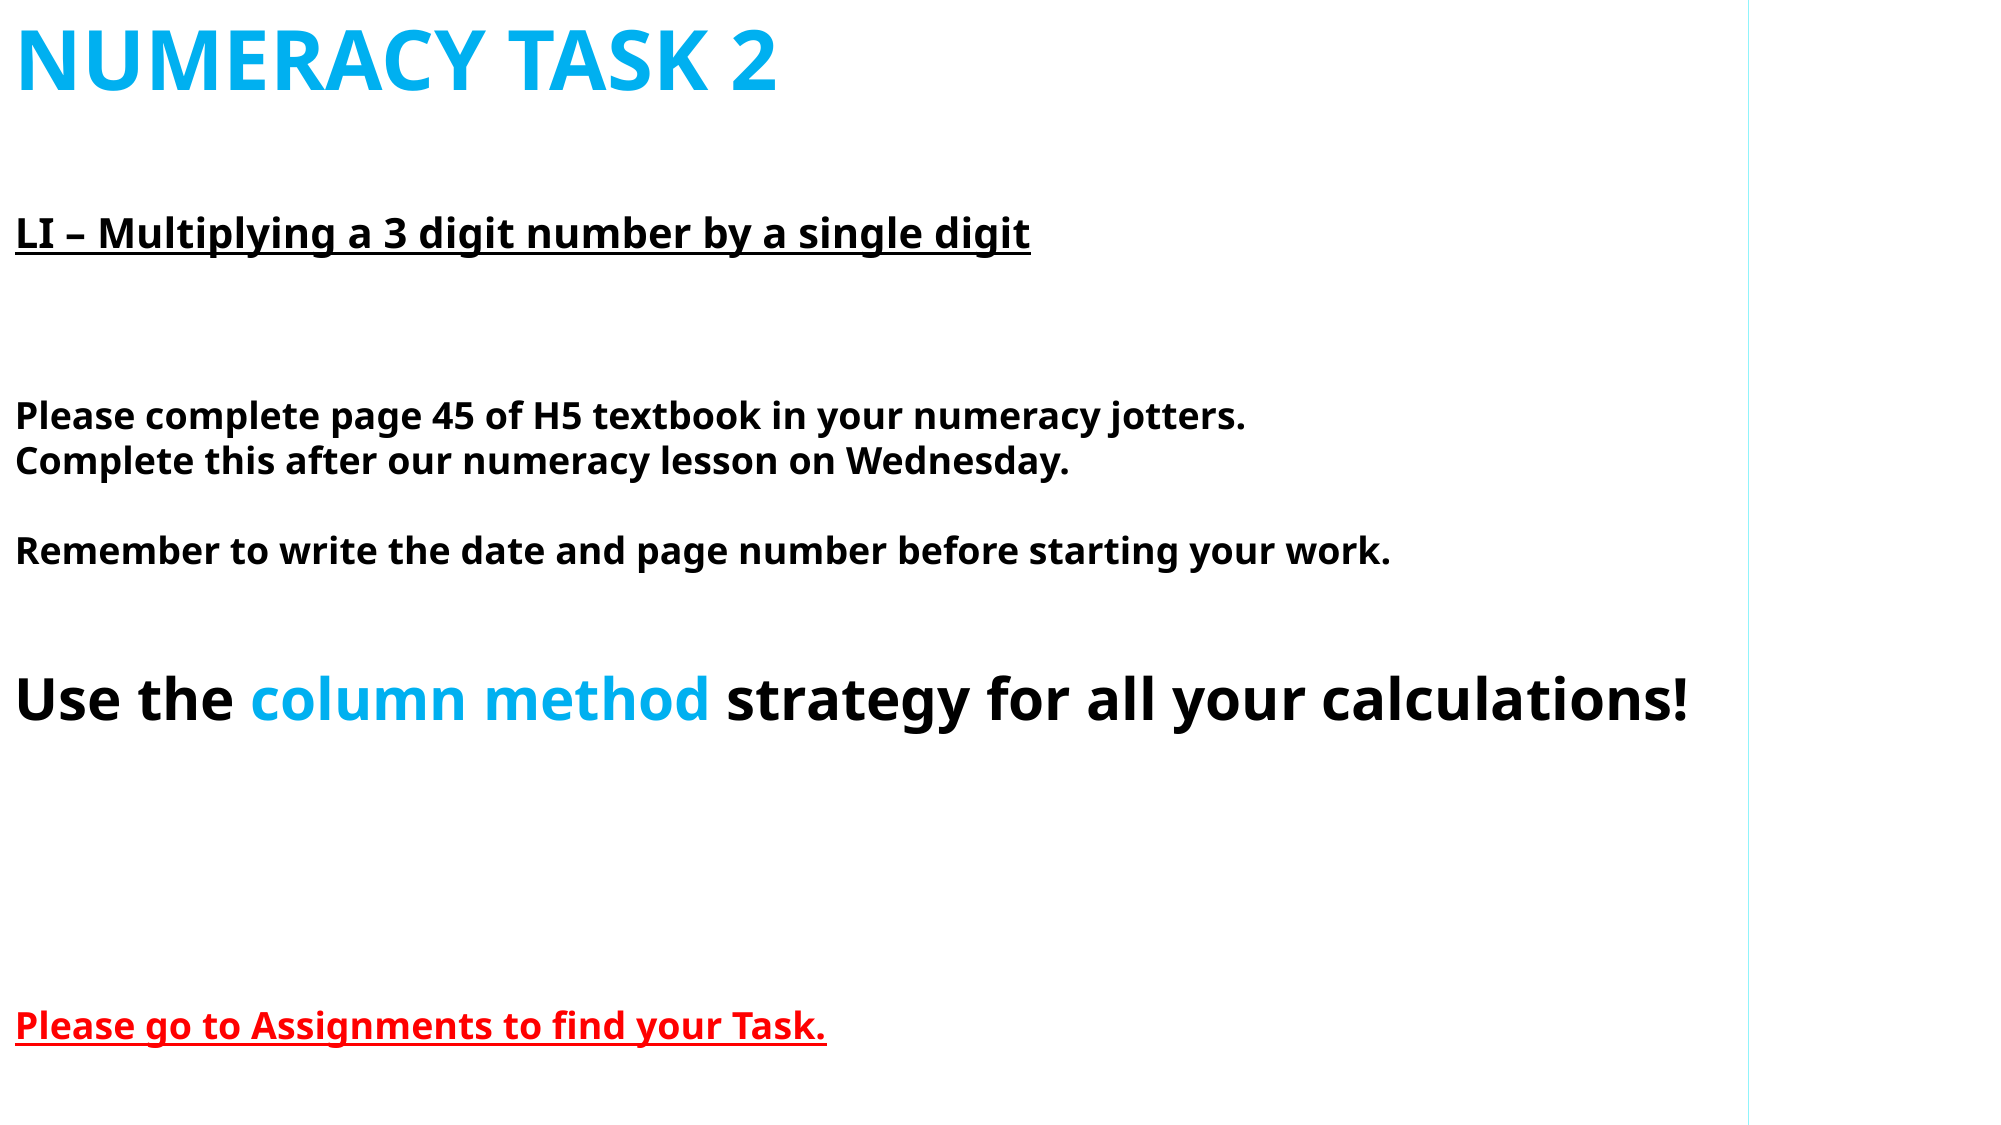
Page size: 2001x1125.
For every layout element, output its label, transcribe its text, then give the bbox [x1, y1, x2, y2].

text_box NUMERACY TASK 2 LI – Multiplying a 3 digit number by a single digit Please complete page 45 of H5 textbook in your numeracy jotters. Complete this after our numeracy lesson on Wednesday. Remember to write the date and page number before starting your work. Use the column method strategy for all your calculations! Please go to Assignments to find your Task. Please upload into Assignments. [0, 0, 1749, 1125]
